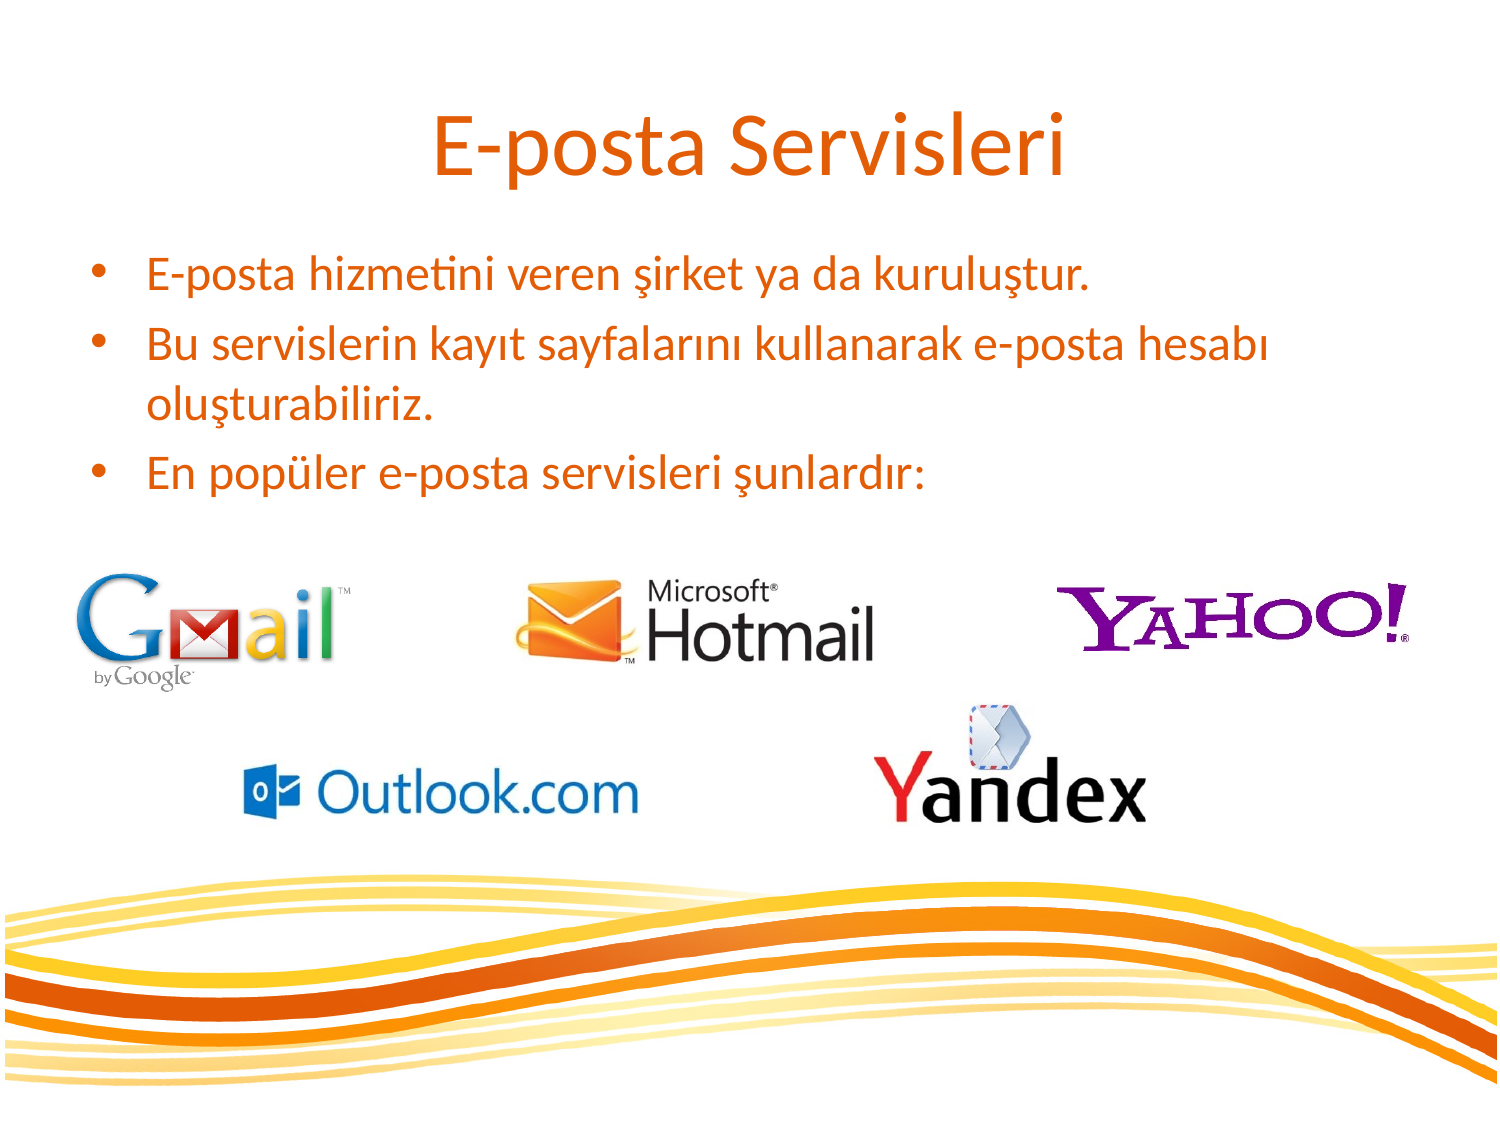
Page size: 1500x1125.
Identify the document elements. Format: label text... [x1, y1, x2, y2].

list E-posta hizmetini veren şirket ya da kuruluştur. Bu servislerin kayıt sayfalarını kullanarak e-posta hesabı oluşturabiliriz. En popüler e-posta servisleri şunlardır: [75, 232, 1425, 563]
title E-posta Servisleri [75, 45, 1425, 232]
picture [0, 0, 1500, 1125]
